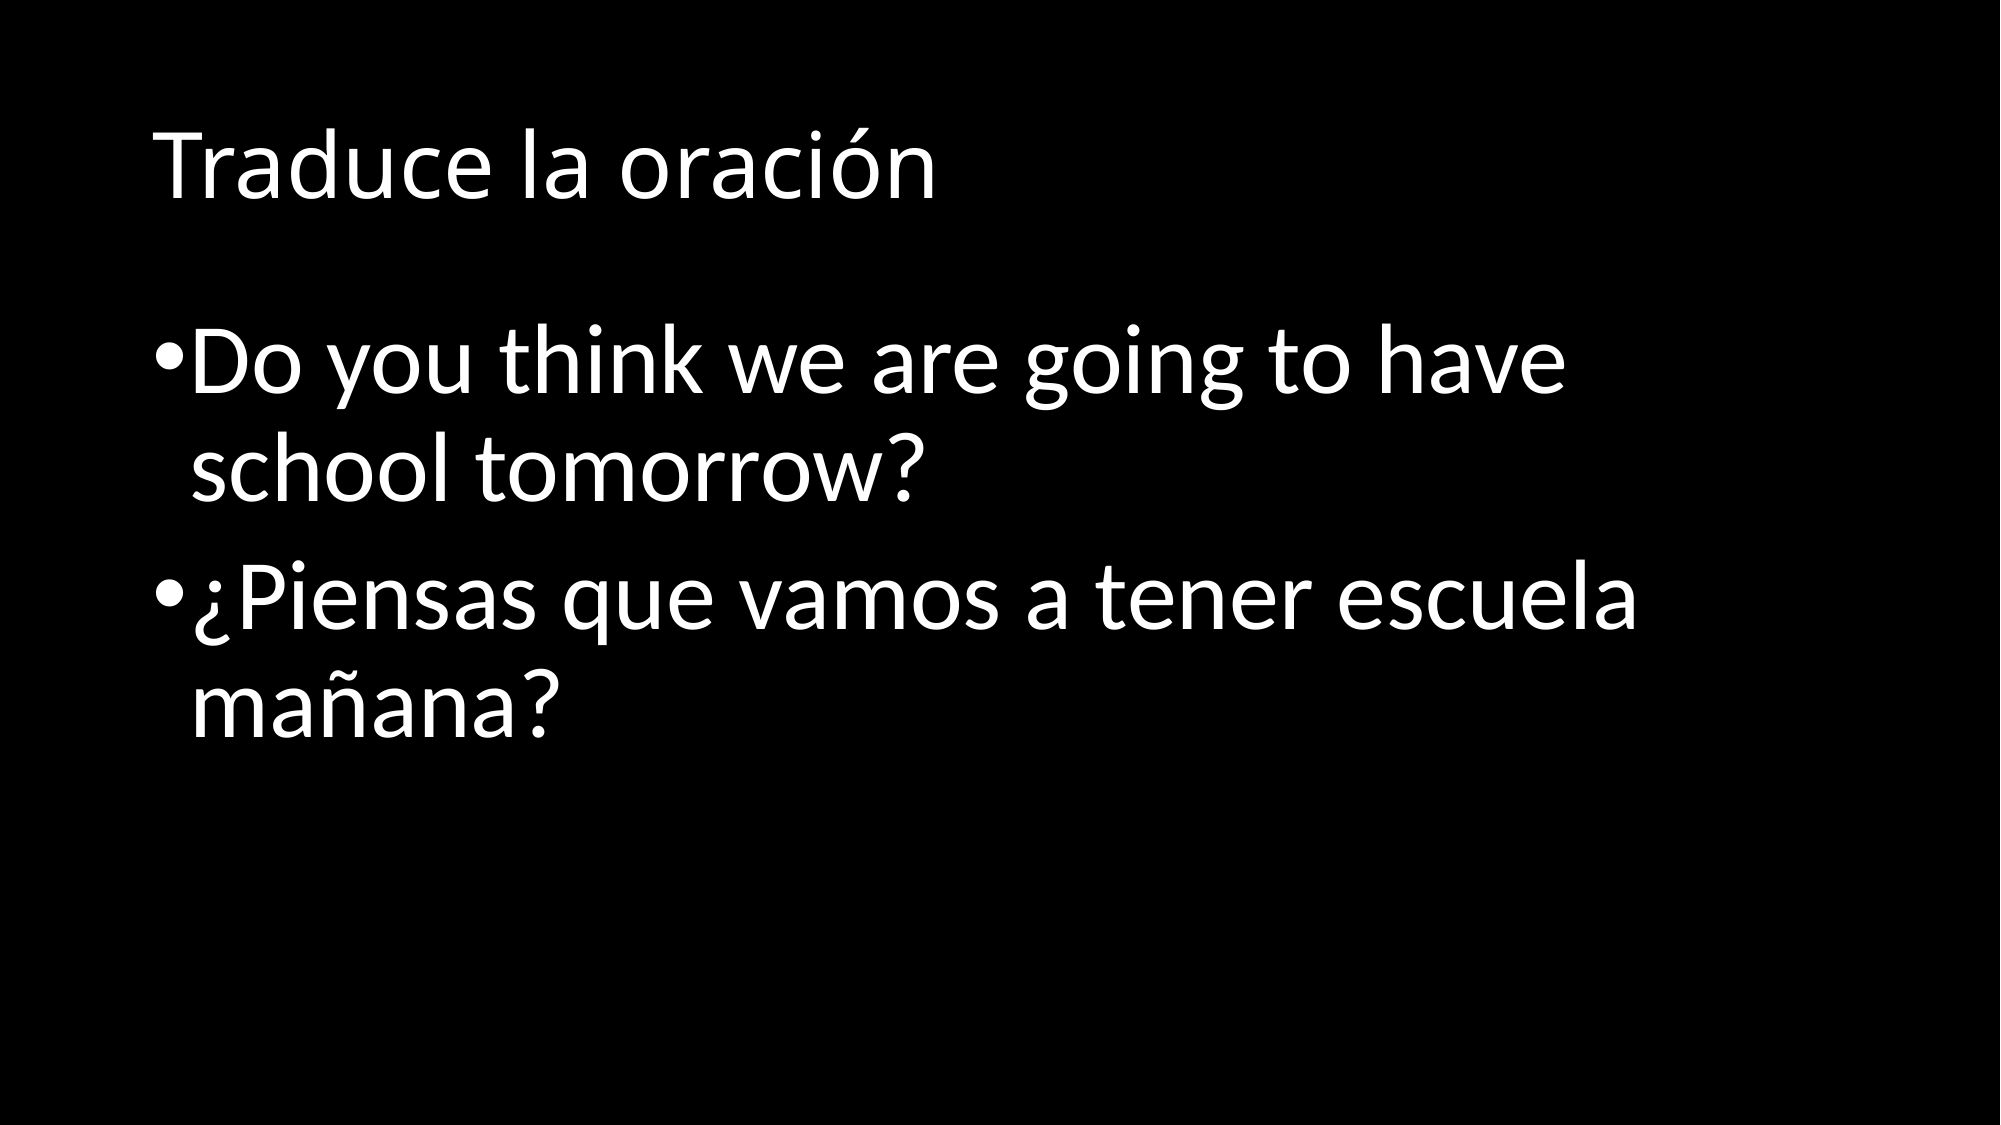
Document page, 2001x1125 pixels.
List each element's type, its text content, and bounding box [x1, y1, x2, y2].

list Do you think we are going to have school tomorrow? ¿Piensas que vamos a tener escuela mañana? [137, 299, 1863, 1014]
title Traduce la oración [137, 59, 1863, 278]
